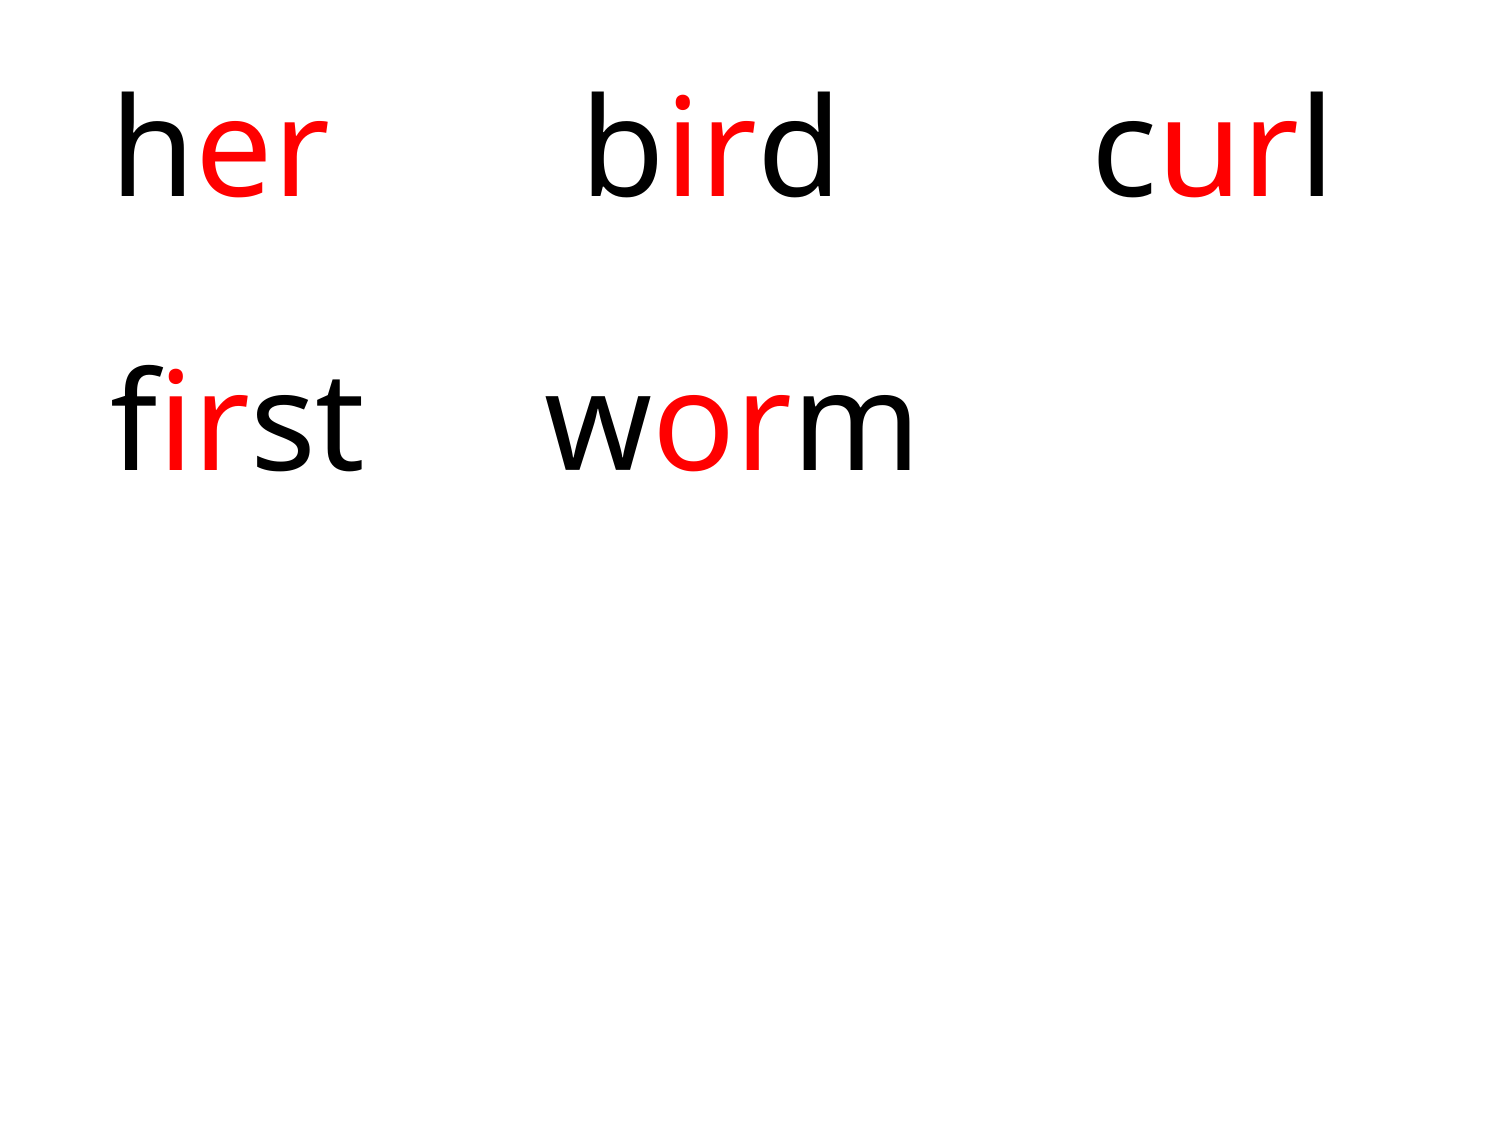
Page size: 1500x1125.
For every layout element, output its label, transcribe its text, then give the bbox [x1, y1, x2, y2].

text_box her bird curl first worm [24, 51, 1457, 506]
